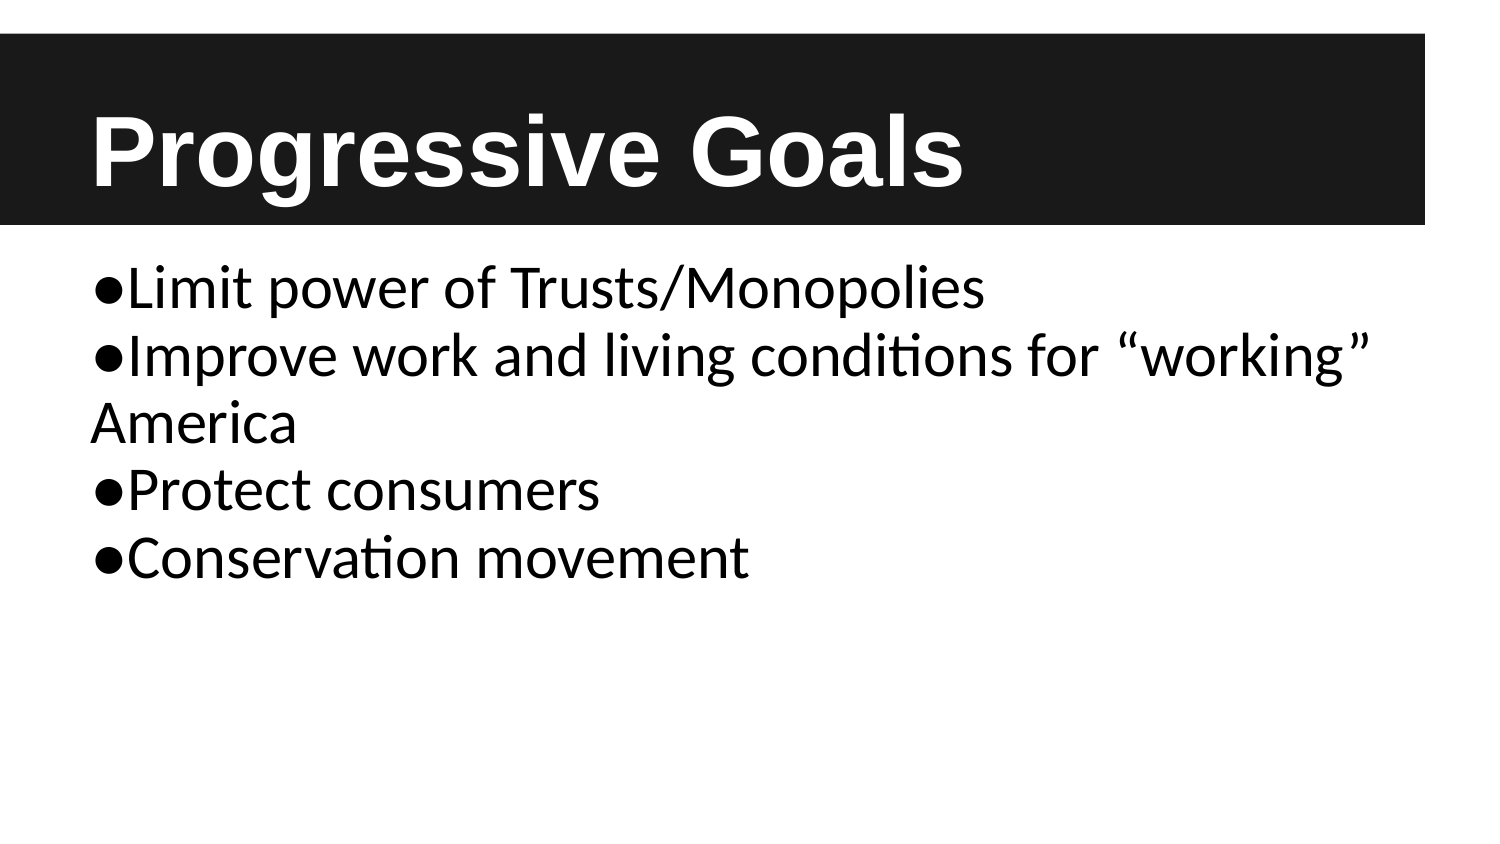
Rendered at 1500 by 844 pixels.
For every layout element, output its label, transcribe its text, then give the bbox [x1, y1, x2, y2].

list ●Limit power of Trusts/Monopolies ●Improve work and living conditions for “working” America ●Protect consumers ●Conservation movement [75, 239, 1425, 808]
title Progressive Goals [75, 33, 1425, 221]
